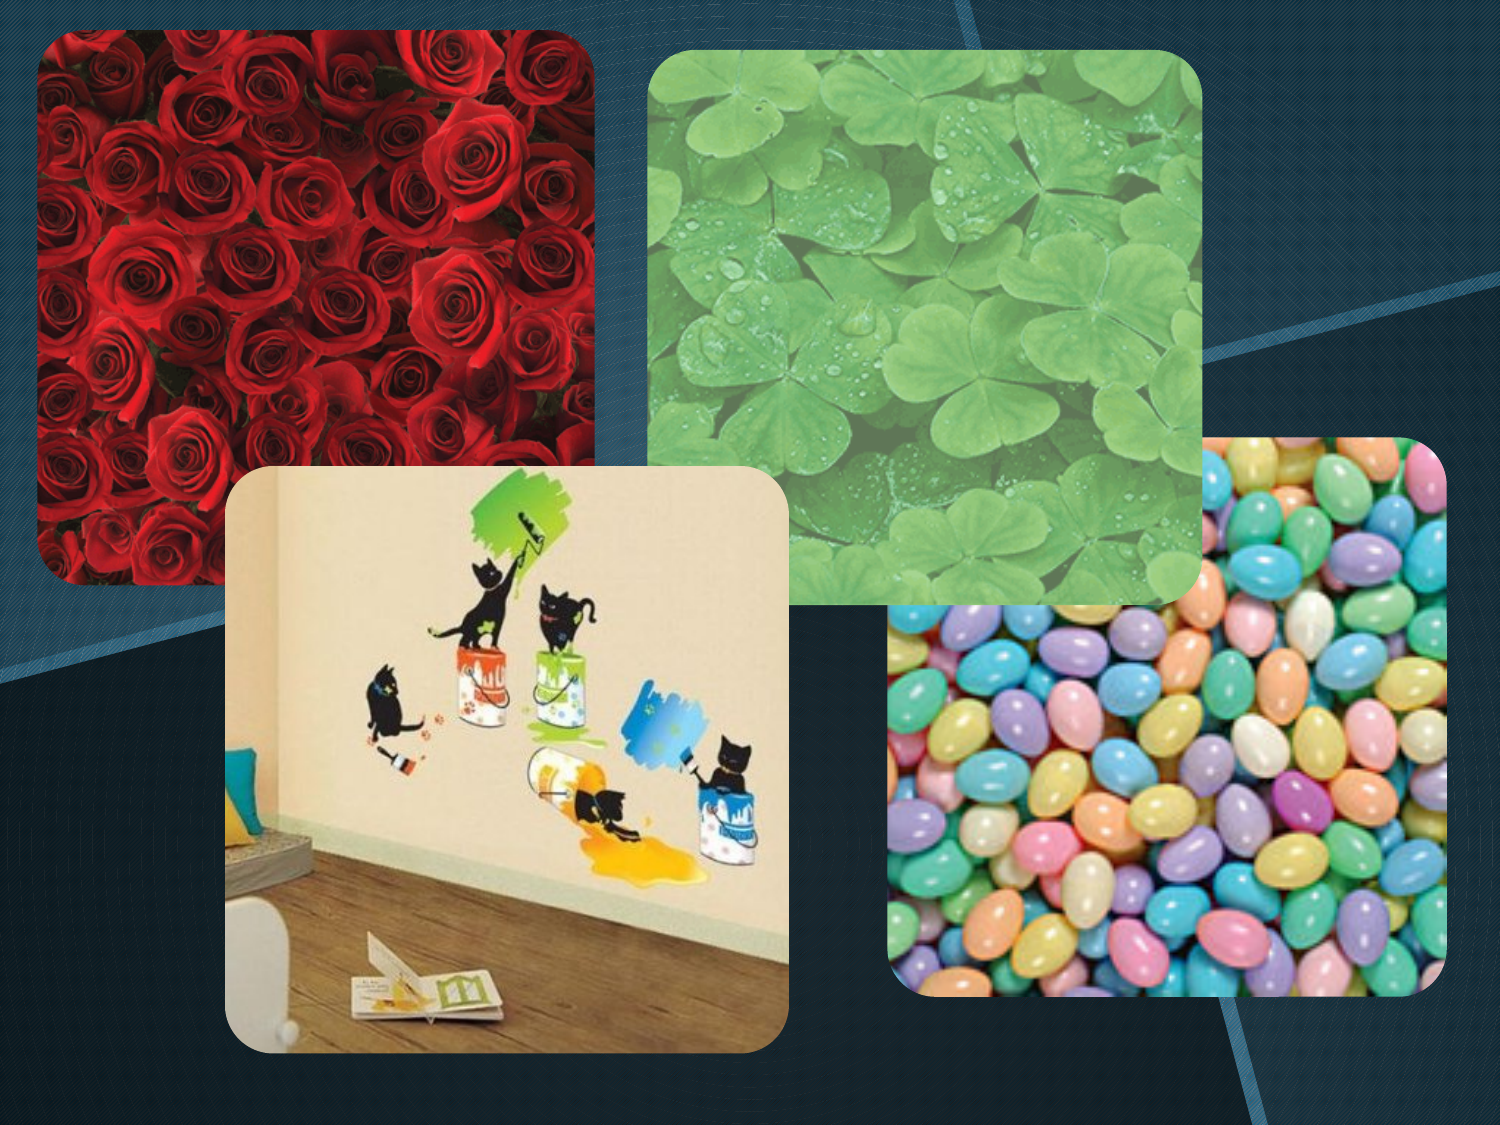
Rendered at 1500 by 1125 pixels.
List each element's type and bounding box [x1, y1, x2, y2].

picture [36, 29, 1448, 1054]
